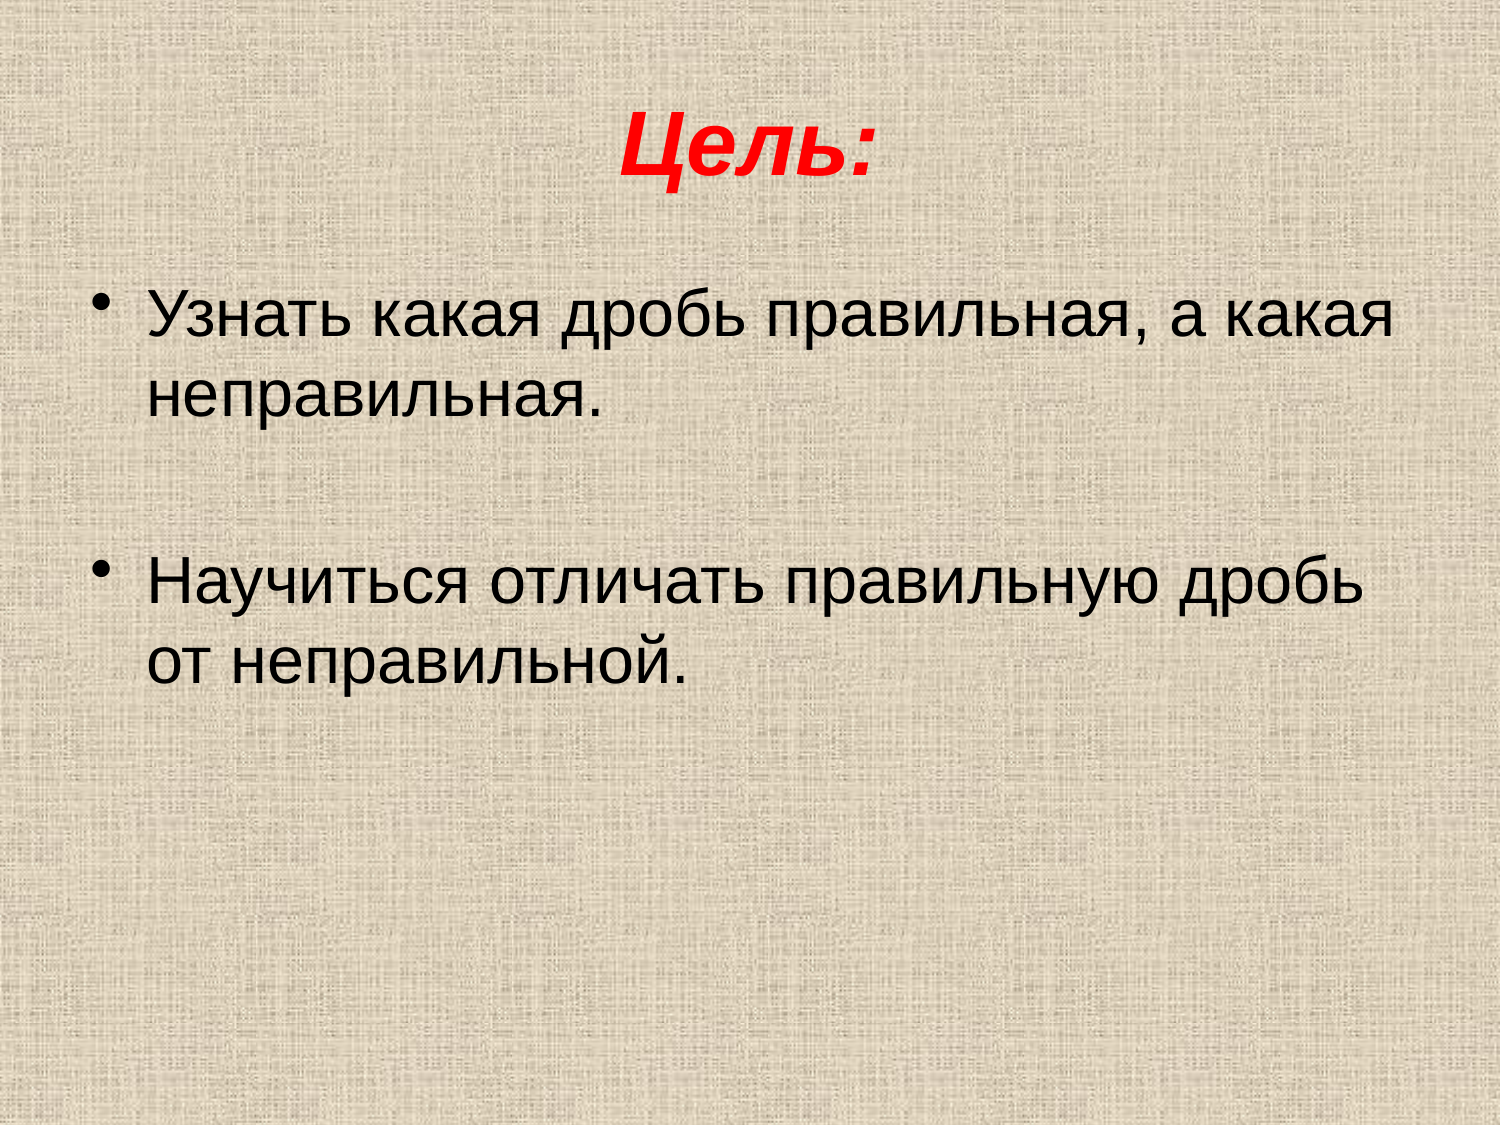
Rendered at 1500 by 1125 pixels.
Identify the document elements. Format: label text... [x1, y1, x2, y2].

list Узнать какая дробь правильная, а какая неправильная. Научиться отличать правильную дробь от неправильной. [74, 262, 1426, 1006]
picture [0, 0, 1500, 1125]
title Цель: [74, 44, 1426, 233]
